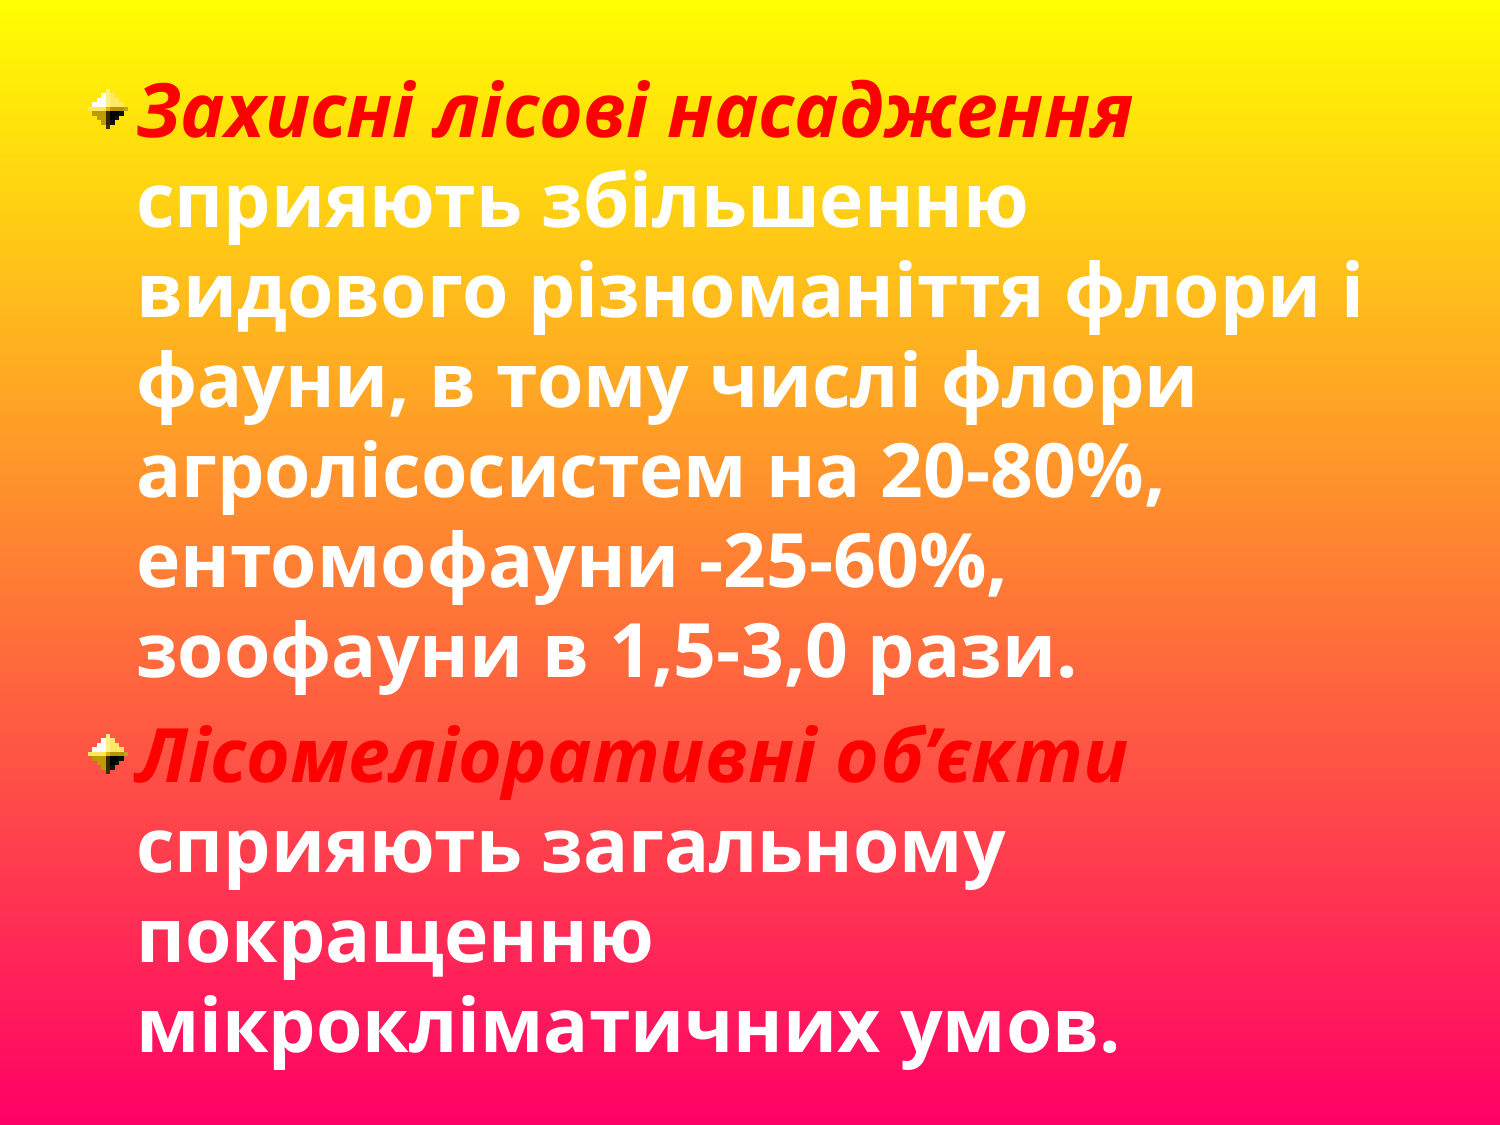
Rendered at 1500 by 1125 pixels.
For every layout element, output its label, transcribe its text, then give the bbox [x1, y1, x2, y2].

picture [79, 725, 133, 779]
picture [79, 80, 133, 134]
list Захисні лісові насадження сприяють збільшенню видового різноманіття флори і фауни, в тому числі флори агролісосистем на 20-80%, ентомофауни -25-60%, зоофауни в 1,5-3,0 рази. Лісомеліоративні об’єкти сприяють загальному покращенню мікрокліматичних умов. [64, 54, 1425, 1083]
